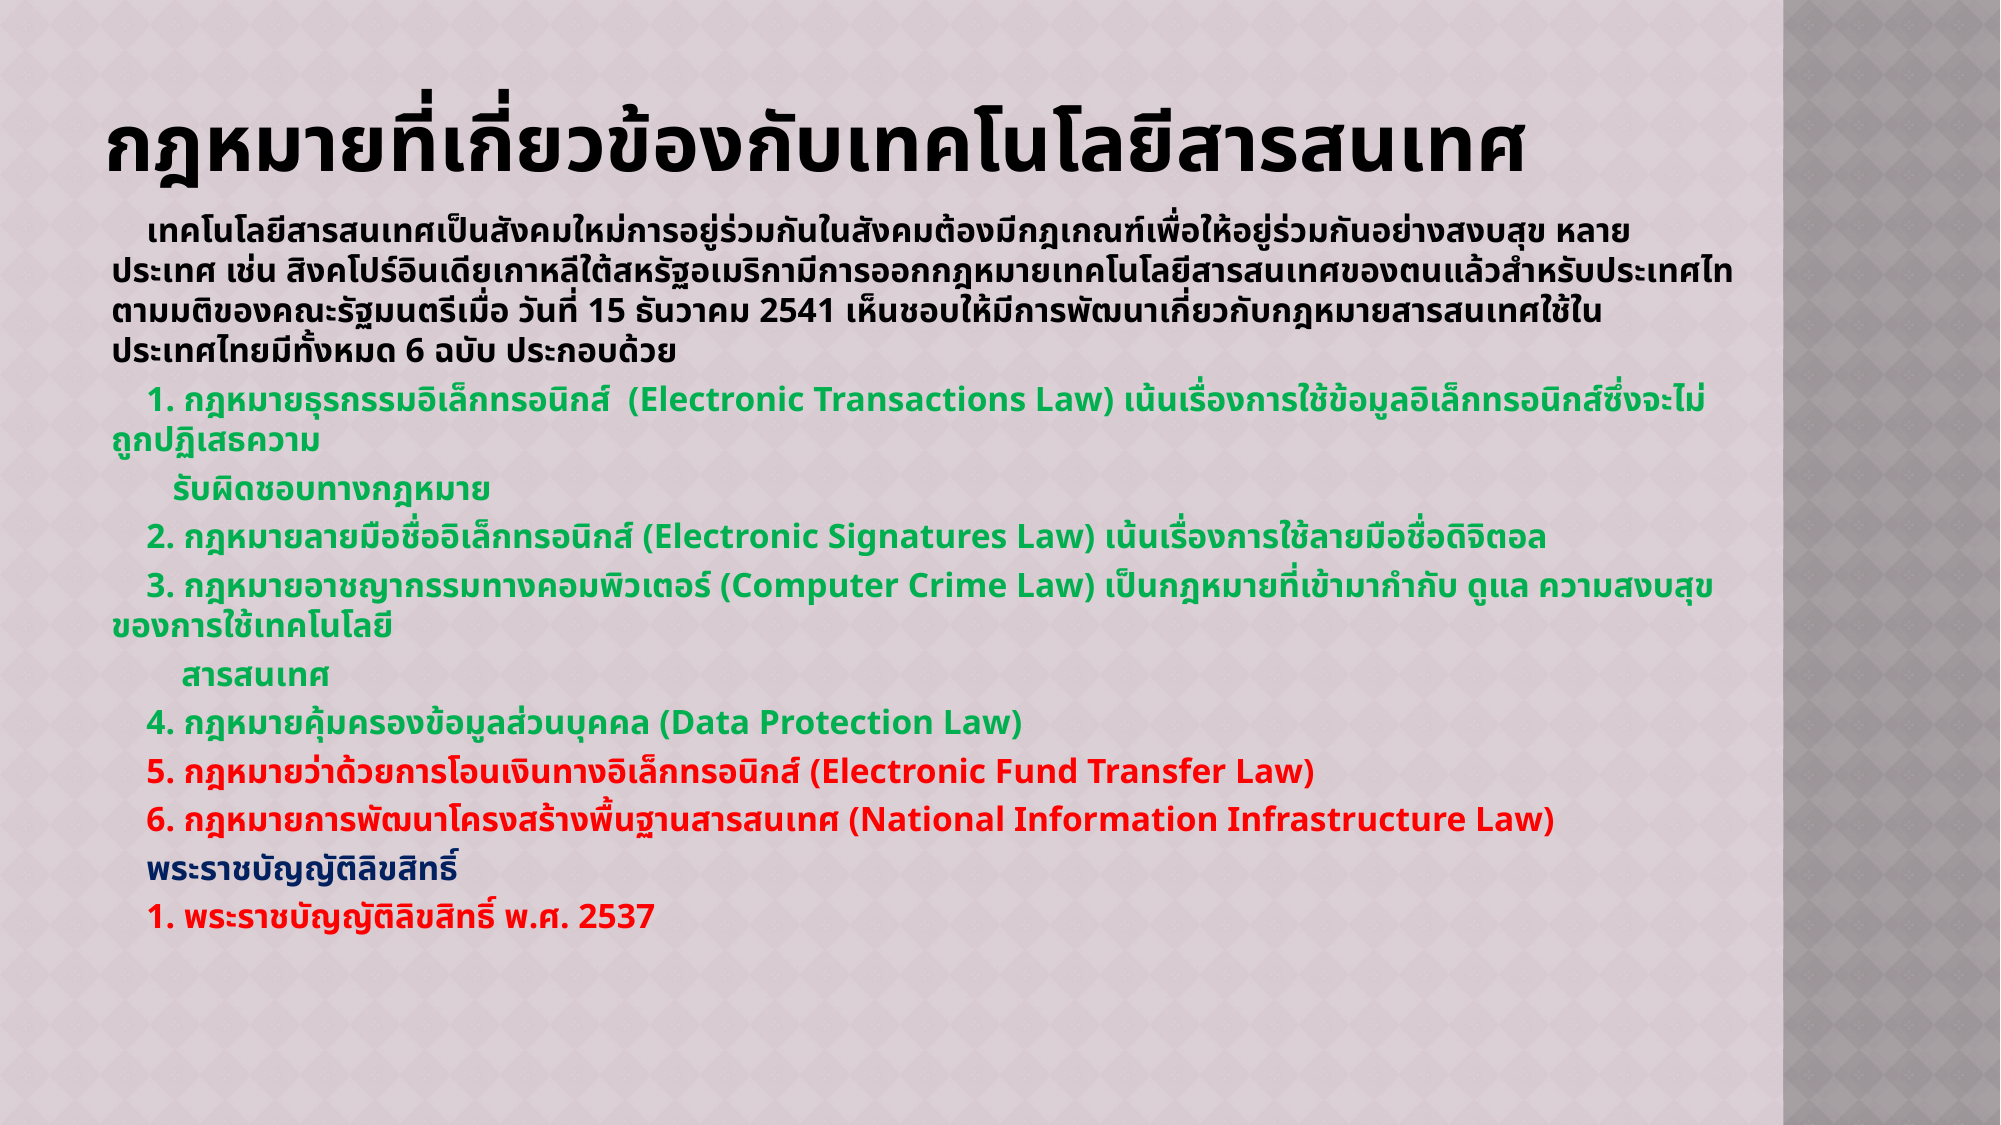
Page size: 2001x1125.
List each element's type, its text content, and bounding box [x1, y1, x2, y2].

list เทคโนโลยีสารสนเทศเป็นสังคมใหม่การอยู่ร่วมกันในสังคมต้องมีกฎเกณฑ์เพื่อให้อยู่ร่วมกันอย่างสงบสุข หลายประเทศ เช่น สิงคโปร์อินเดียเกาหลีใต้สหรัฐอเมริกามีการออกกฎหมายเทคโนโลยีสารสนเทศของตนแล้วสำหรับประเทศไท ตามมติของคณะรัฐมนตรีเมื่อ วันที่ 15 ธันวาคม 2541 เห็นชอบให้มีการพัฒนาเกี่ยวกับกฎหมายสารสนเทศใช้ในประเทศไทยมีทั้งหมด 6 ฉบับ ประกอบด้วย 1. กฎหมายธุรกรรมอิเล็กทรอนิกส์ (Electronic Transactions Law) เน้นเรื่องการใช้ข้อมูลอิเล็กทรอนิกส์ซึ่งจะไม่ถูกปฏิเสธความ รับผิดชอบทางกฎหมาย 2. กฎหมายลายมือชื่ออิเล็กทรอนิกส์ (Electronic Signatures Law) เน้นเรื่องการใช้ลายมือชื่อดิจิตอล 3. กฎหมายอาชญากรรมทางคอมพิวเตอร์ (Computer Crime Law) เป็นกฎหมายที่เข้ามากำกับ ดูแล ความสงบสุขของการใช้เทคโนโลยี สารสนเทศ 4. กฎหมายคุ้มครองข้อมูลส่วนบุคคล (Data Protection Law) 5. กฎหมายว่าด้วยการโอนเงินทางอิเล็กทรอนิกส์ (Electronic Fund Transfer Law) 6. กฎหมายการพัฒนาโครงสร้างพื้นฐานสารสนเทศ (National Information Infrastructure Law) พระราชบัญญัติลิขสิทธิ์ 1. พระราชบัญญัติลิขสิทธิ์ พ.ศ. 2537 [96, 201, 1750, 997]
title กฎหมายที่เกี่ยวข้องกับเทคโนโลยีสารสนเทศ [96, 0, 1680, 188]
